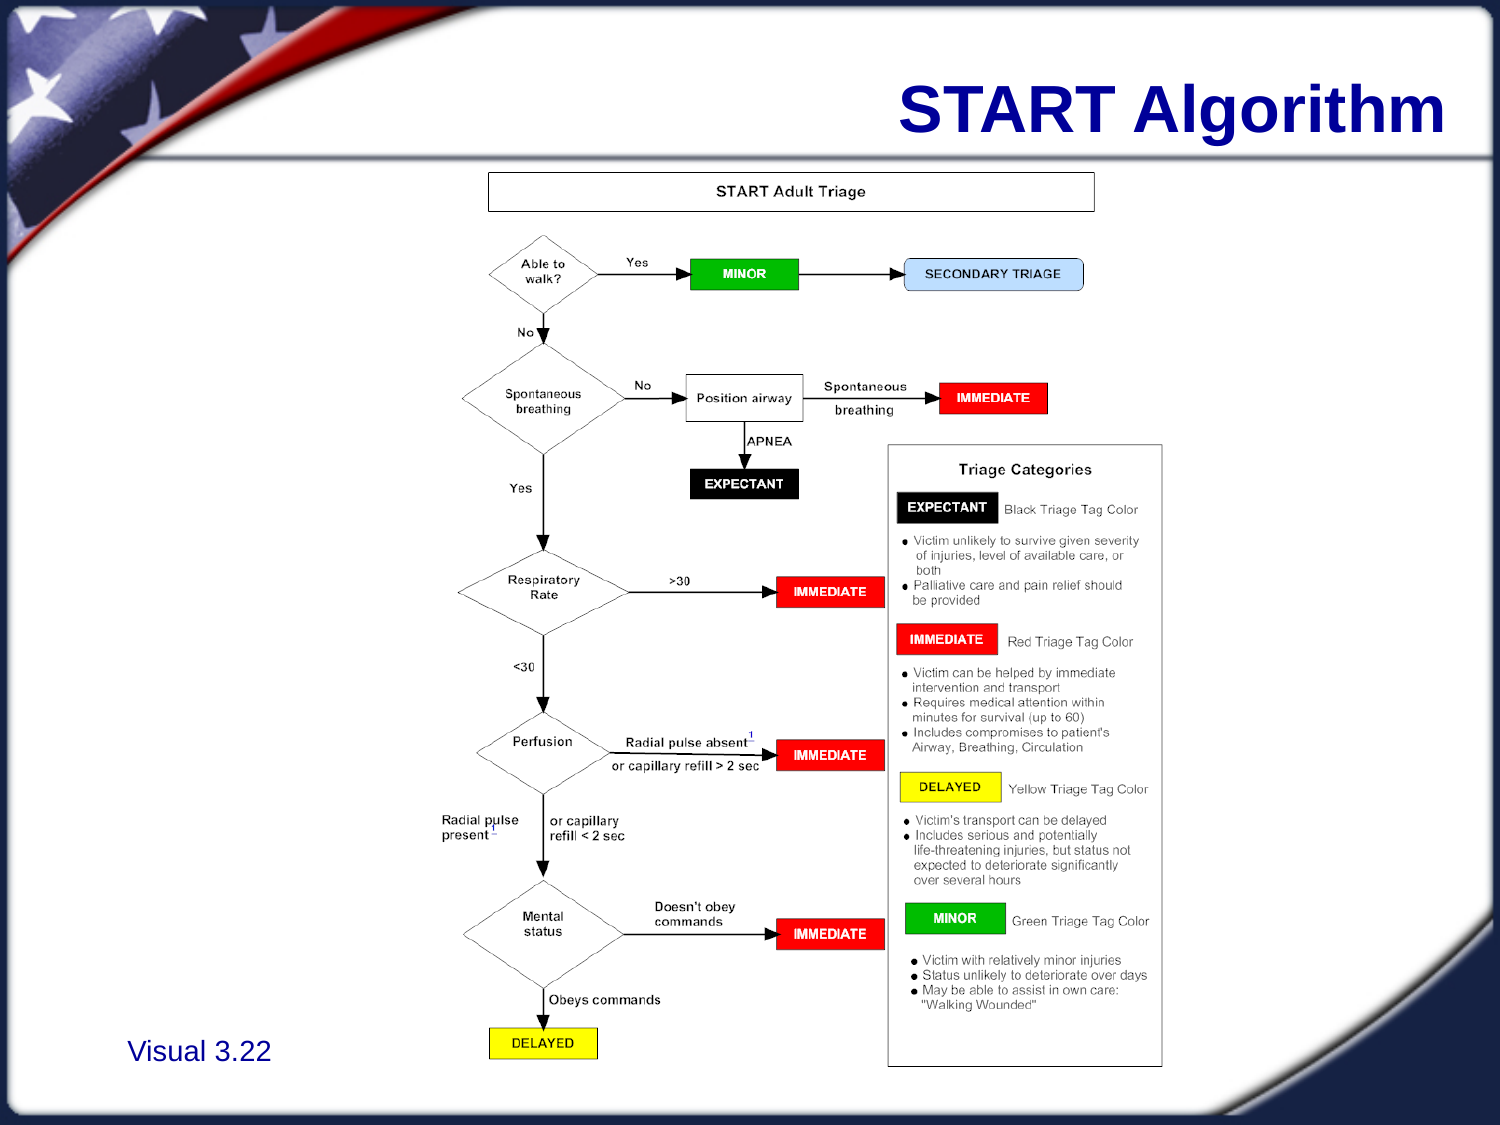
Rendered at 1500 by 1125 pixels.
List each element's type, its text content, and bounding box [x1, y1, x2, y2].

title START Algorithm [237, 50, 1463, 163]
picture [0, 0, 1500, 1125]
